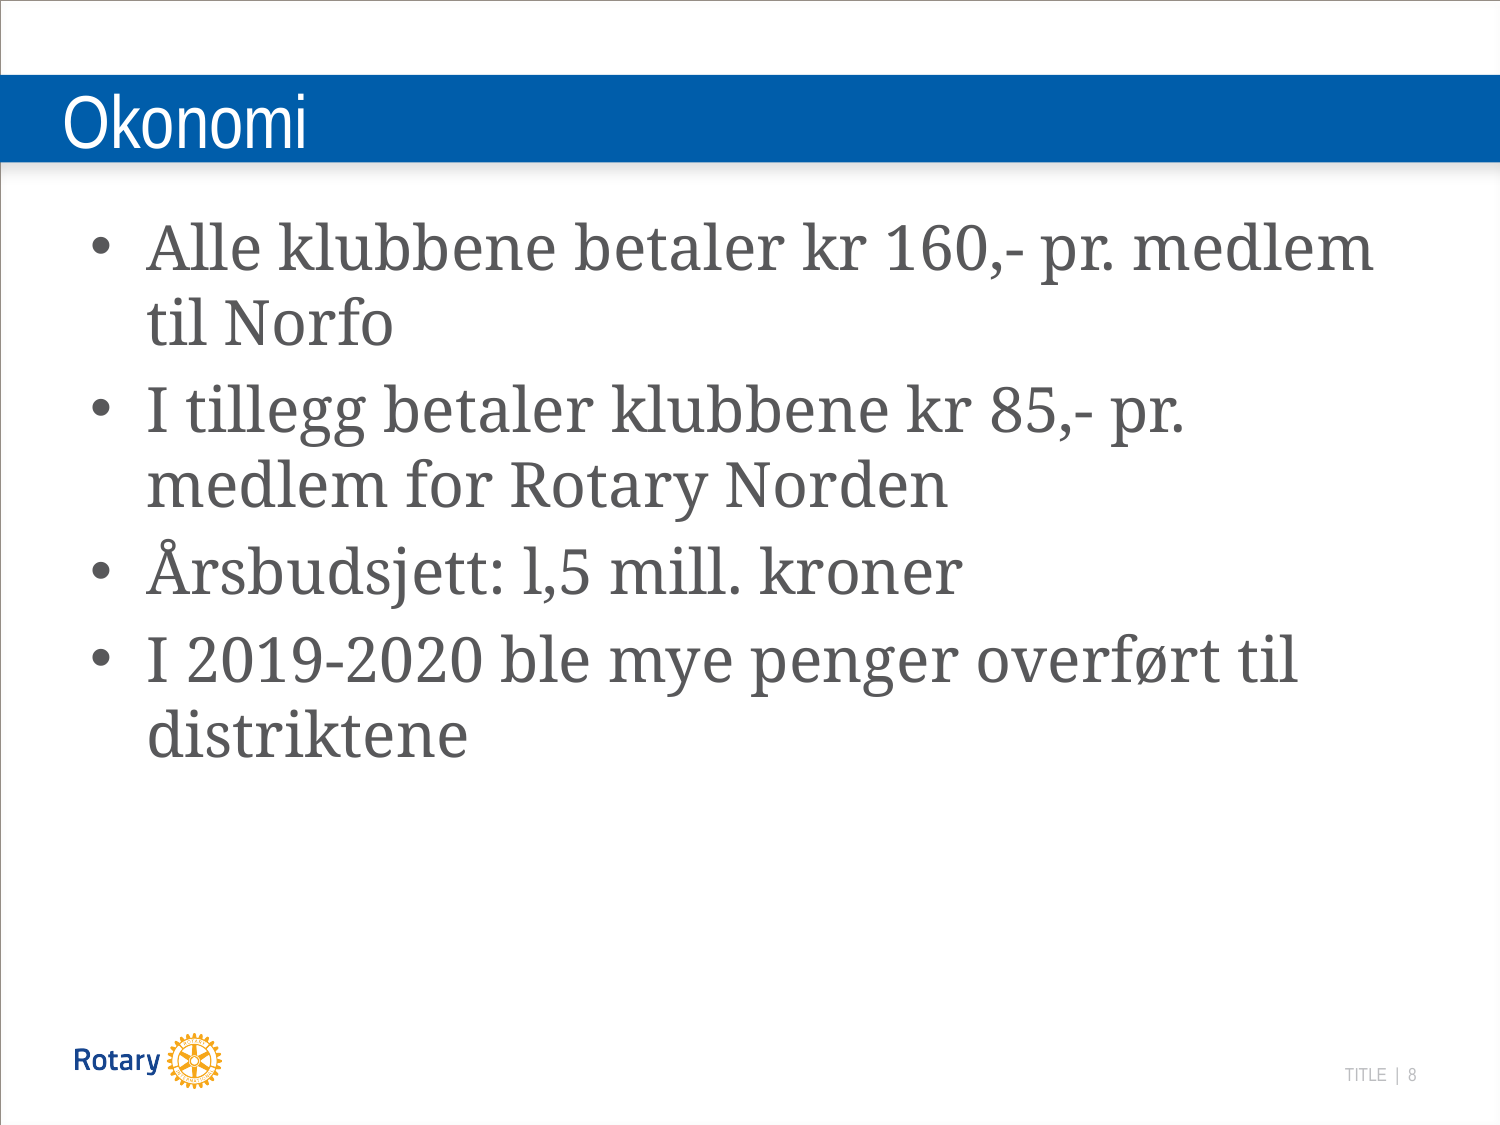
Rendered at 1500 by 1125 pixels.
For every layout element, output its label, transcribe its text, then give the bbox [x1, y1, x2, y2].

list Alle klubbene betaler kr 160,- pr. medlem til Norfo I tillegg betaler klubbene kr 85,- pr. medlem for Rotary Norden Årsbudsjett: l,5 mill. kroner I 2019-2020 ble mye penger overført til distriktene [75, 200, 1425, 943]
picture [75, 1033, 222, 1089]
title Okonomi [62, 75, 1500, 163]
